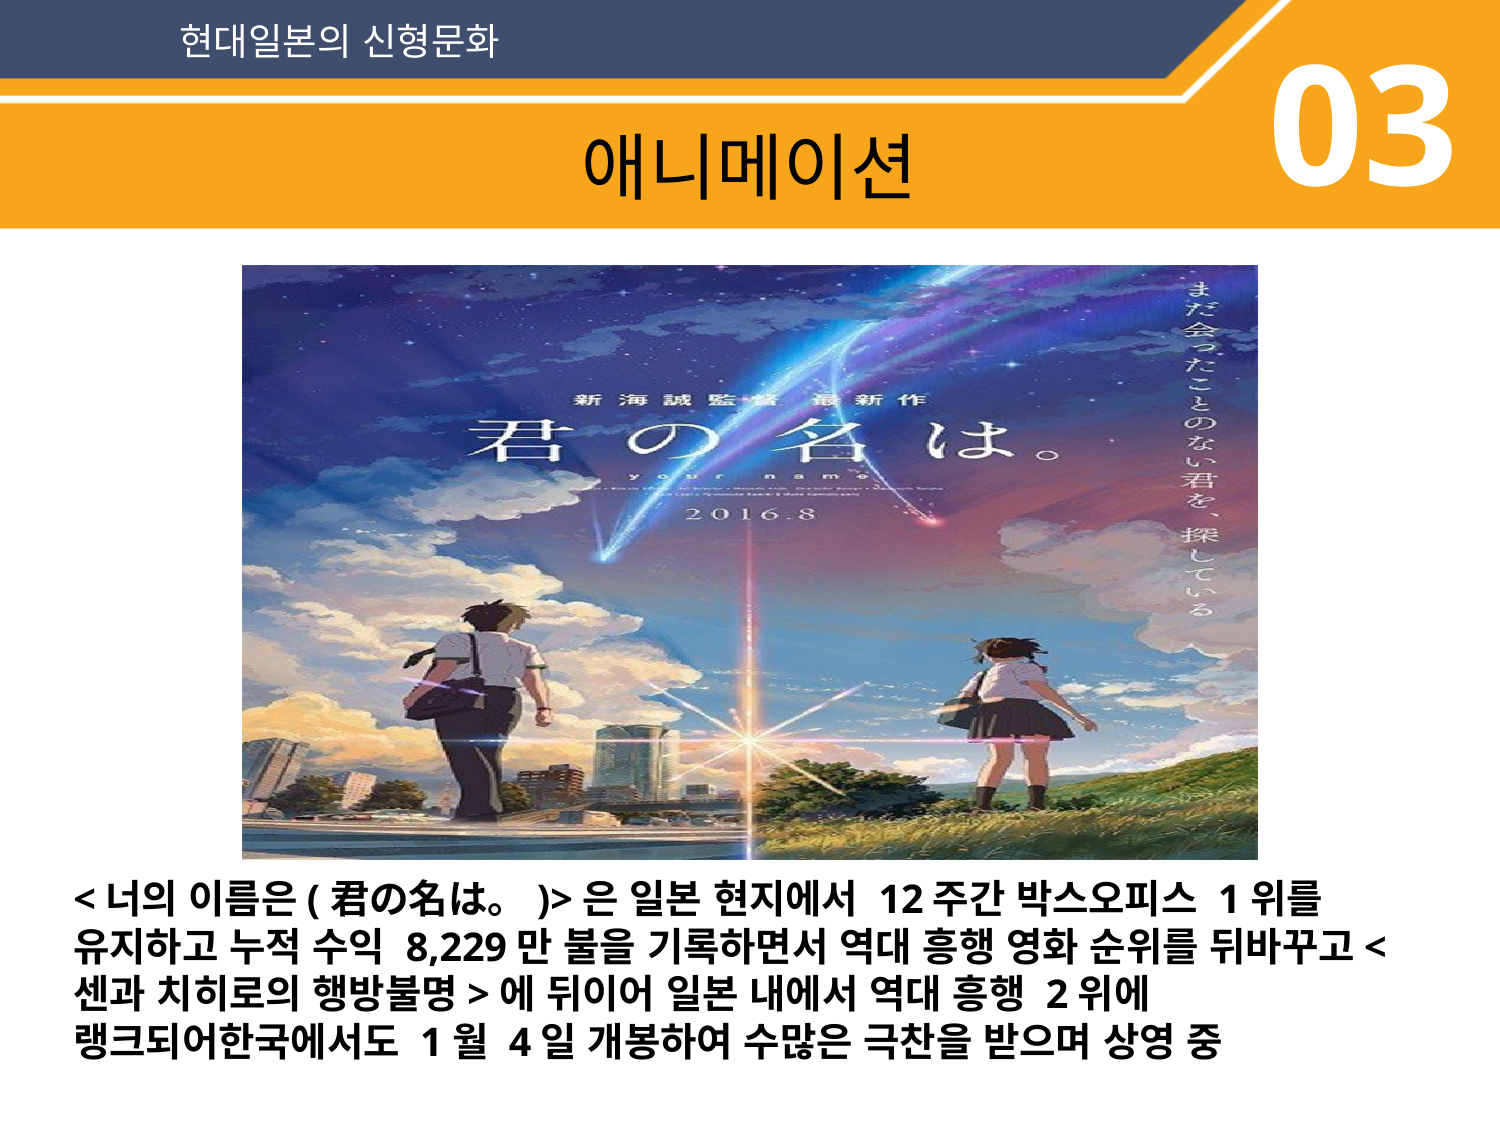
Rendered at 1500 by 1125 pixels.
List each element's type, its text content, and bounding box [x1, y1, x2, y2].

text_box 애니메이션 [112, 101, 1388, 229]
text_box 현대일본의 신형문화 [21, 10, 658, 72]
picture [0, 0, 1500, 1125]
text_box 03 [1253, 11, 1500, 227]
text_box <너의 이름은(君の名は。)>은 일본 현지에서 12주간 박스오피스 1위를 유지하고 누적 수익 8,229만 불을 기록하면서 역대 흥행 영화 순위를 뒤바꾸고<센과 치히로의 행방불명>에 뒤이어 일본 내에서 역대 흥행 2위에 랭크되어한국에서도 1월 4일 개봉하여 수많은 극찬을 받으며 상영 중 [58, 867, 1436, 1072]
